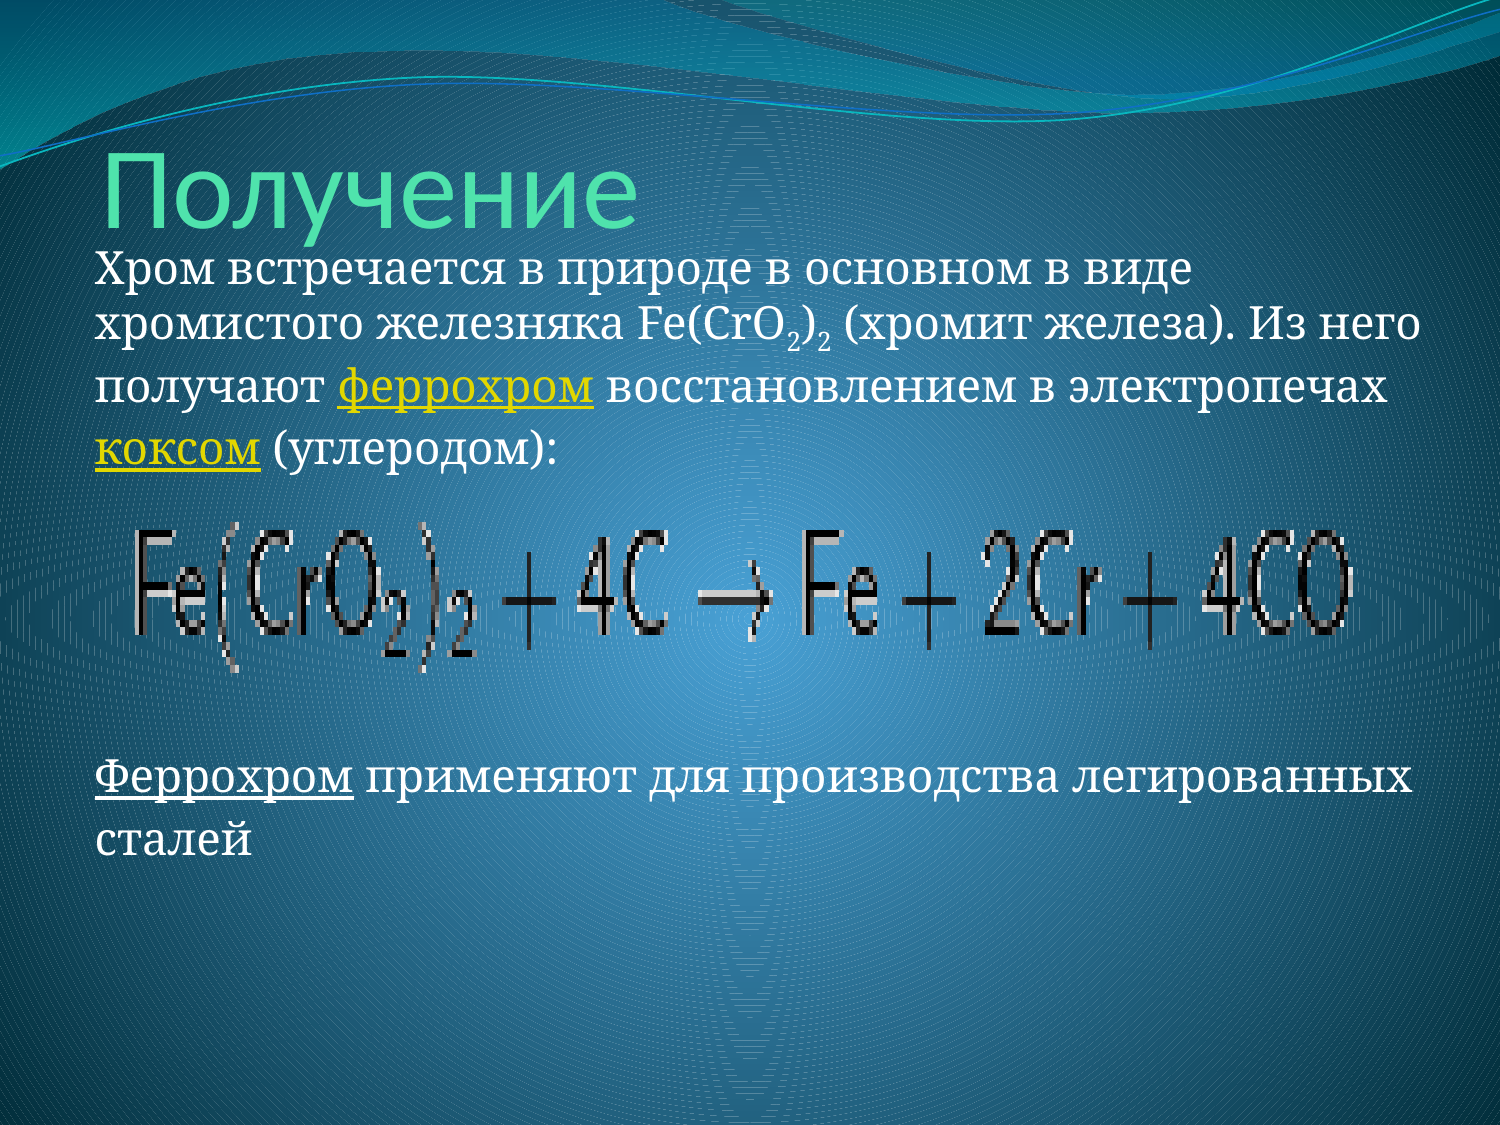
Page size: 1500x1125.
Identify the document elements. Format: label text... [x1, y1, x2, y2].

picture [135, 514, 1353, 673]
list Хром встречается в природе в основном в виде хромистого железняка Fe(CrO2)2 (хромит железа). Из него получают феррохром восстановлением в электропечахкоксом (углеродом): Феррохром применяют для производства легированных сталей [86, 231, 1447, 1125]
title Получение [100, 137, 1376, 231]
